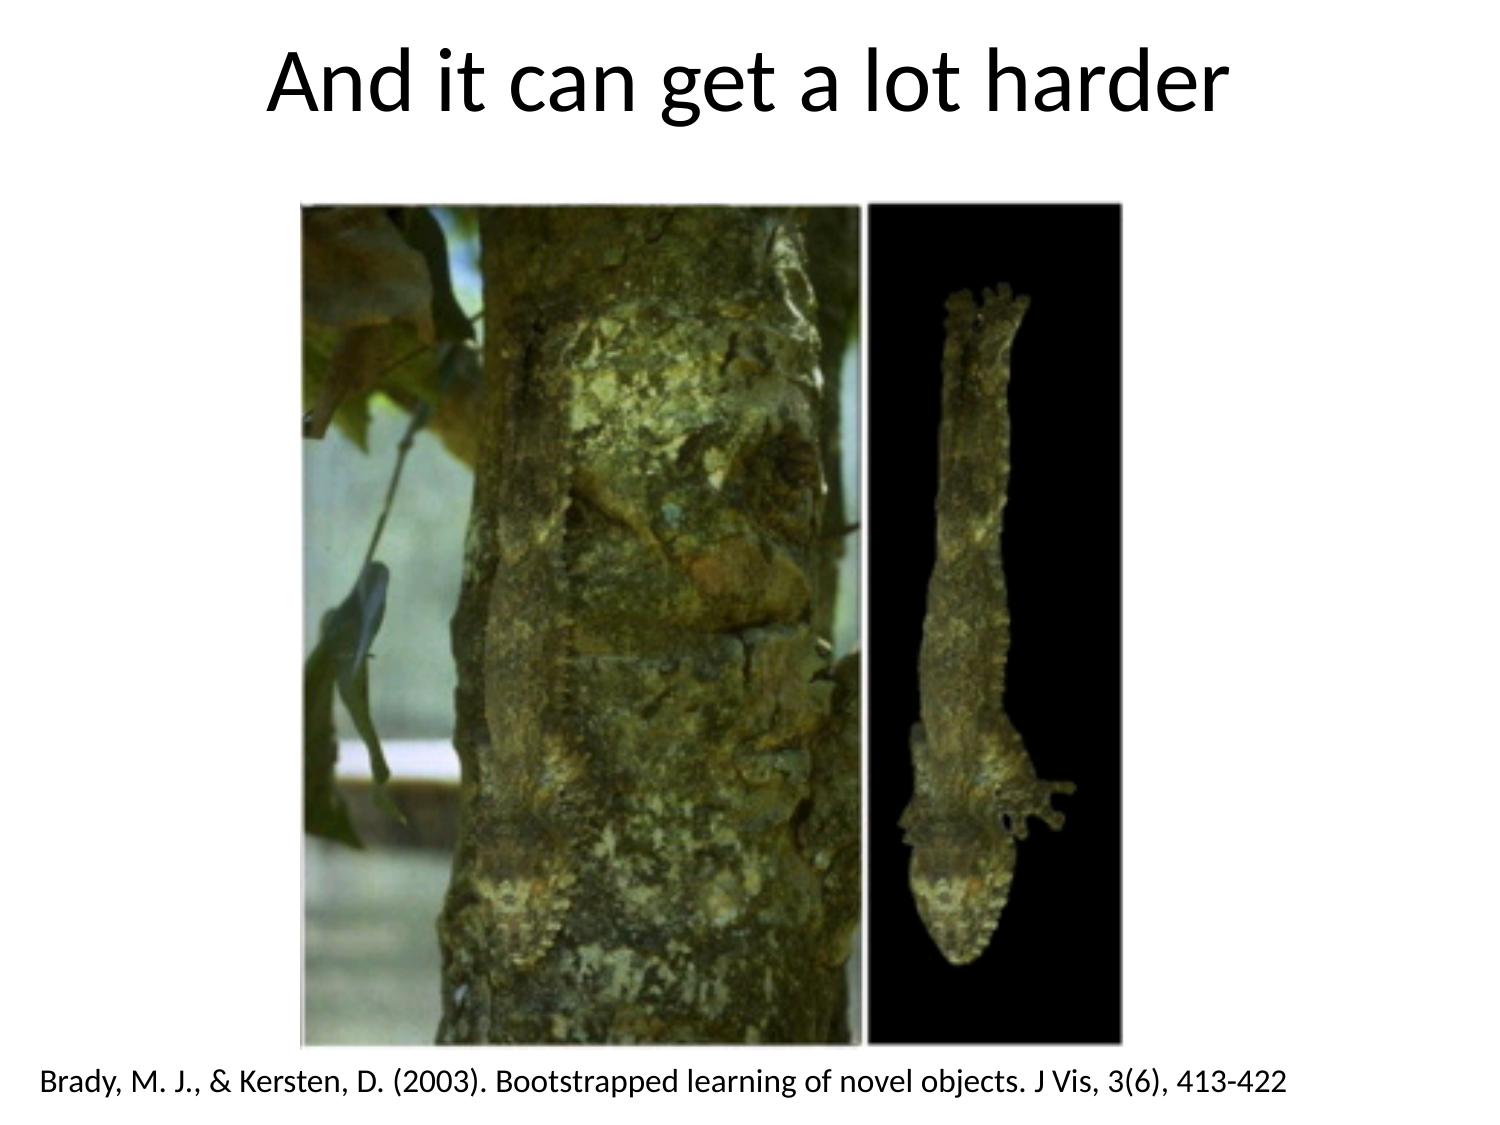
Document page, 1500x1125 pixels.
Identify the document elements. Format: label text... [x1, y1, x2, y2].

text_box Brady, M. J., & Kersten, D. (2003). Bootstrapped learning of novel objects. J Vis, 3(6), 413-422 [24, 1051, 1463, 1107]
picture [299, 199, 1124, 1051]
text_box And it can get a lot harder [251, 12, 1249, 138]
